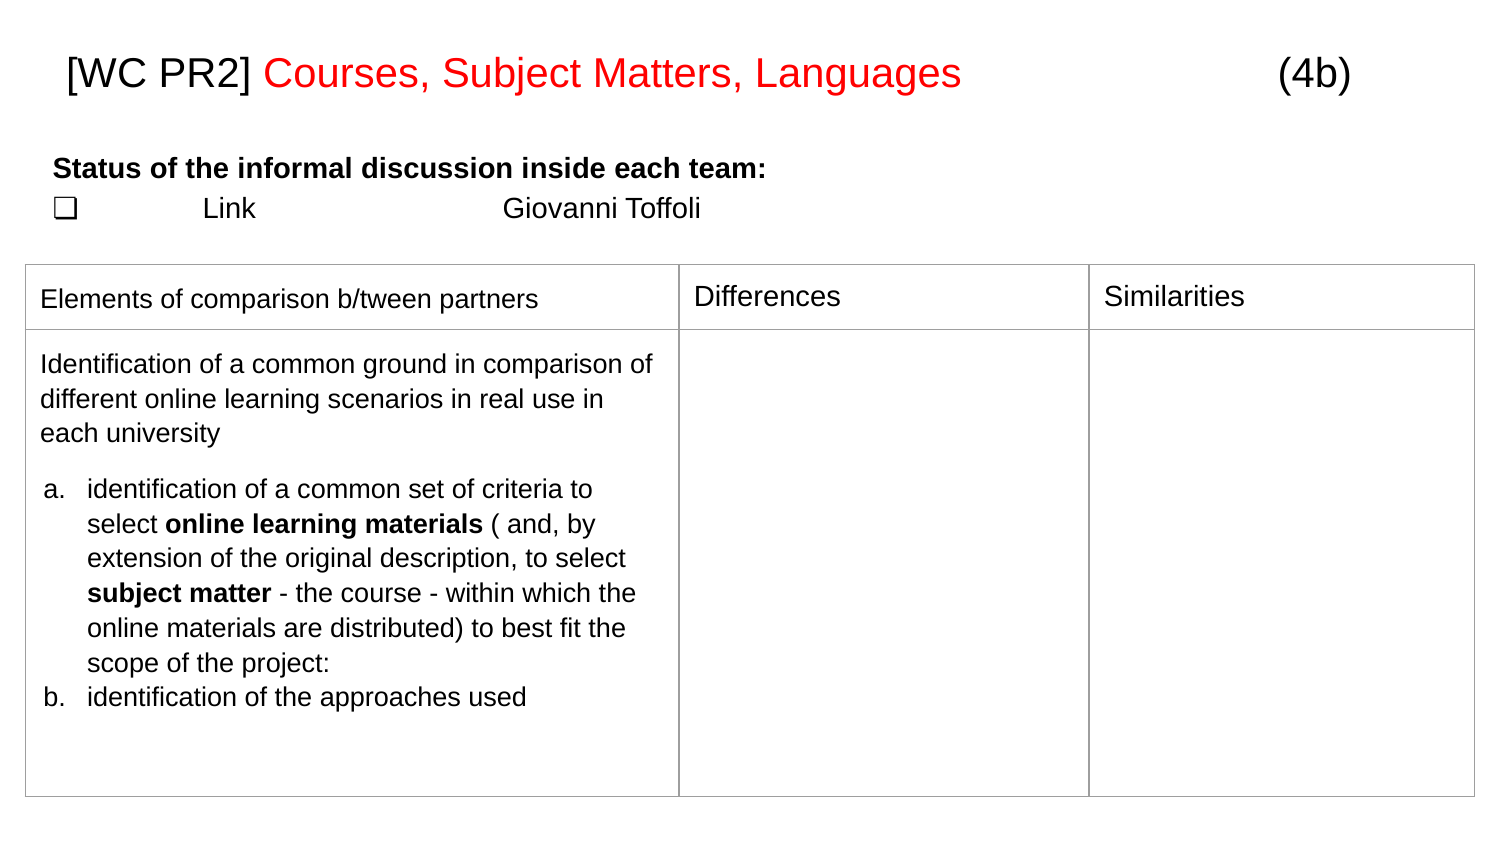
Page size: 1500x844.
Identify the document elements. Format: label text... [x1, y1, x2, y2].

table_header Similarities [1090, 265, 1474, 329]
table_cell [680, 330, 1088, 796]
table_header Elements of comparison b/tween partners [26, 265, 678, 329]
title [WC PR2] Courses, Subject Matters, Languages (4b) [51, 30, 1449, 187]
list Status of the informal discussion inside each team: ❏ Link Giovanni Toffoli [37, 129, 1436, 252]
table_cell Identification of a common ground in comparison of different online learning scenarios in real use in each university identification of a common set of criteria to select online learning materials ( and, by extension of the original description, to select subject matter - the course - within which the online materials are distributed) to best fit the scope of the project: identification of the approaches used [26, 330, 678, 796]
table_header Differences [680, 265, 1088, 329]
table_cell [1090, 330, 1474, 796]
